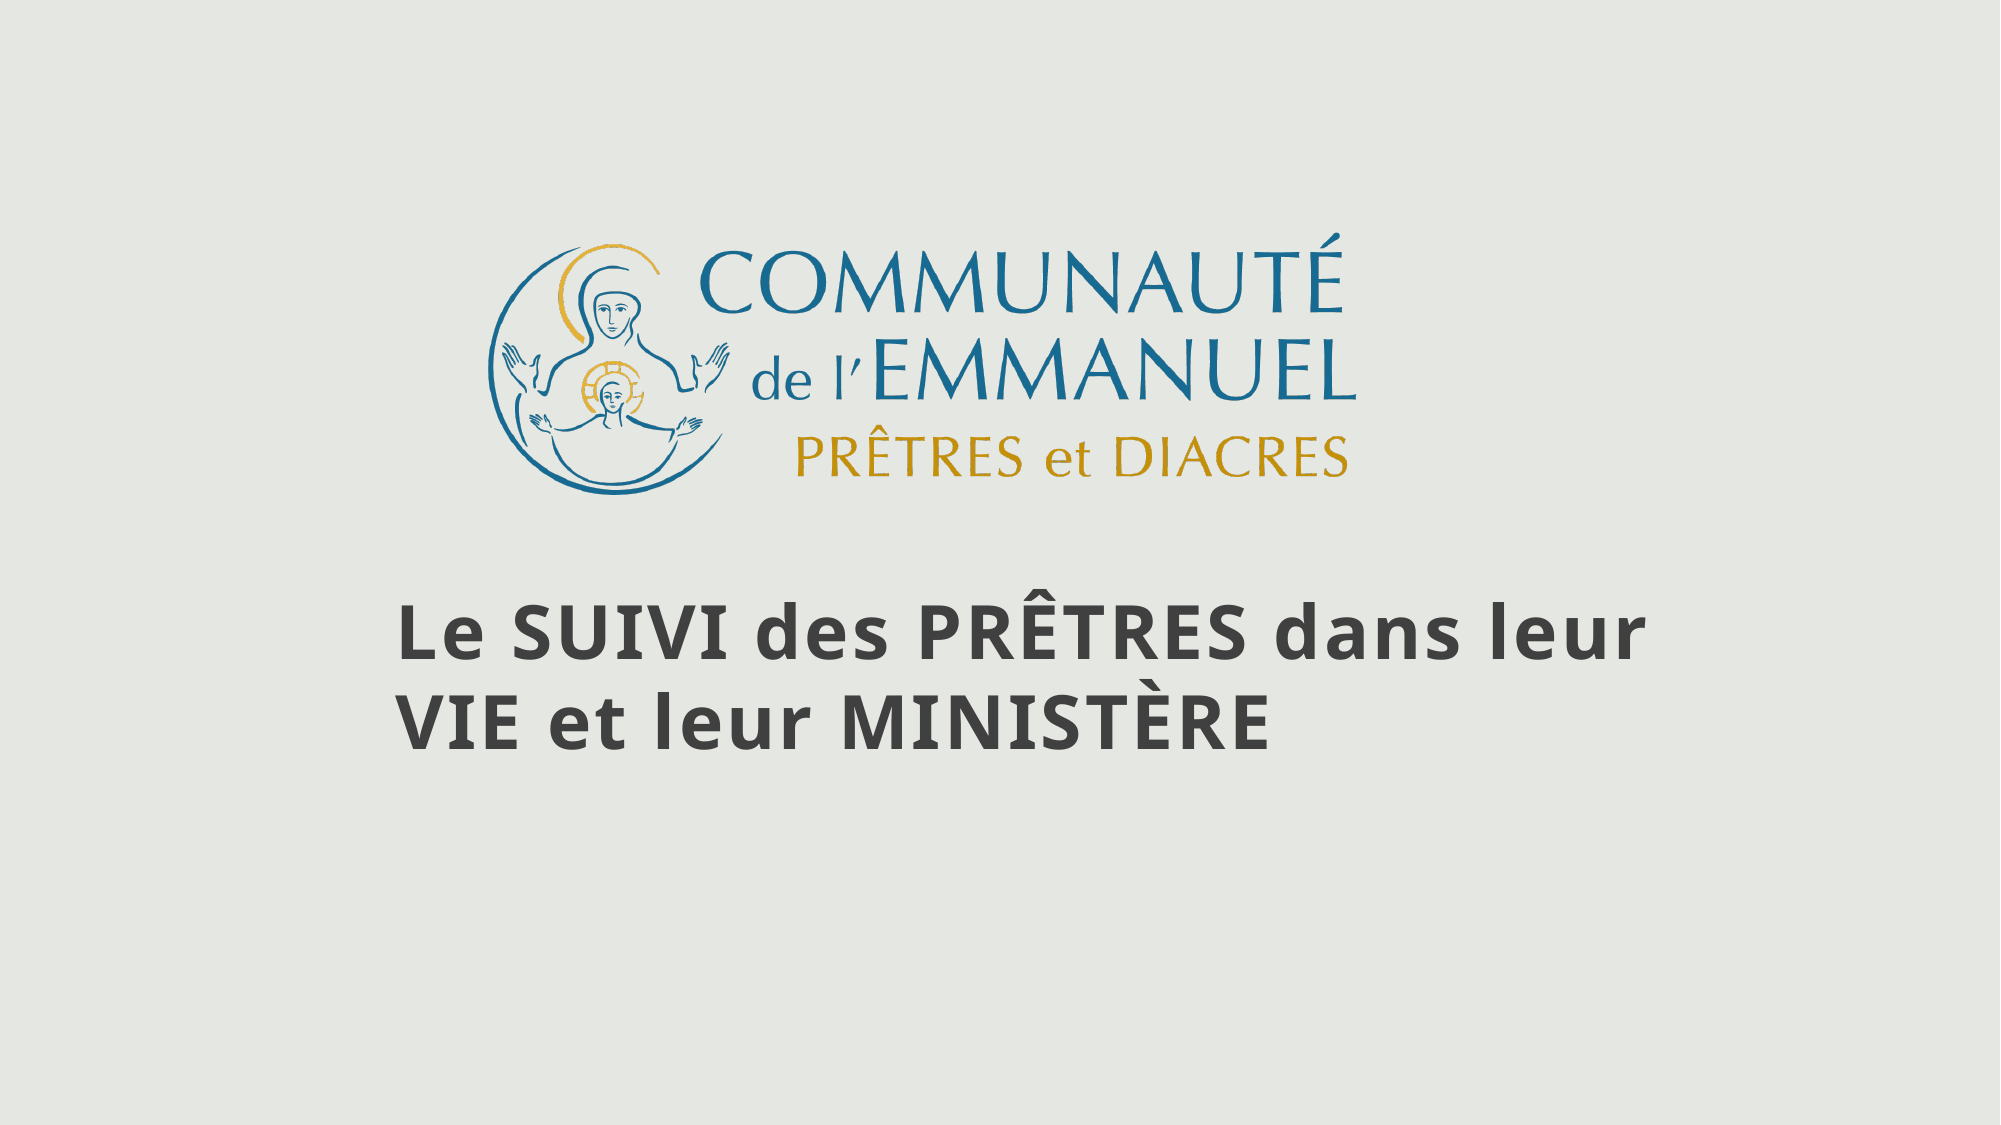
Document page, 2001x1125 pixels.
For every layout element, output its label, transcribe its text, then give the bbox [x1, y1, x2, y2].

text_box Le SUIVI des PRÊTRES dans leur VIE et leur MINISTÈRE [377, 564, 1676, 782]
picture [400, 159, 1449, 565]
